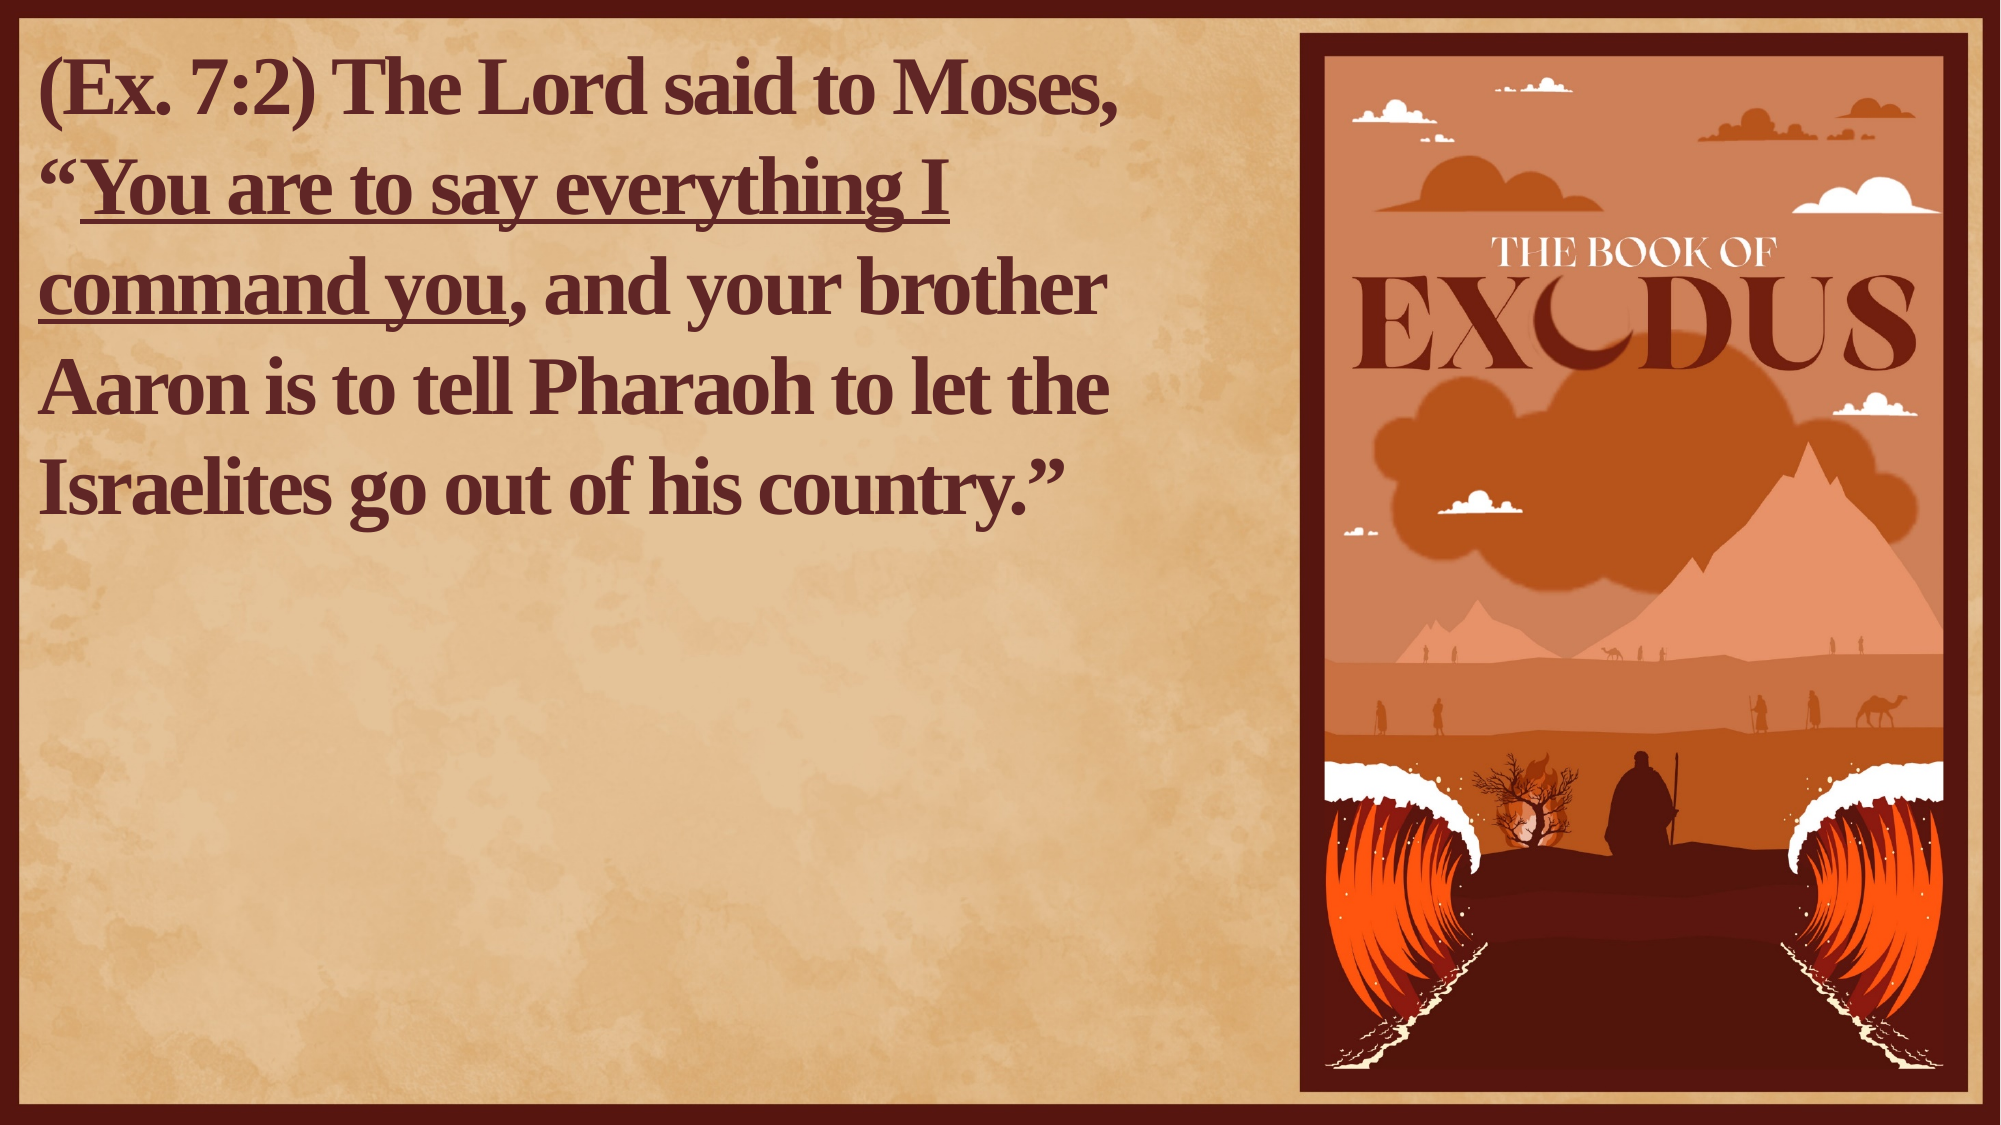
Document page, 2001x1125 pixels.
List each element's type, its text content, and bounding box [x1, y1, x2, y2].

picture [0, 0, 2001, 1125]
text_box (Ex. 7:2) The Lord said to Moses, “You are to say everything I command you, and your brother Aaron is to tell Pharaoh to let the Israelites go out of his country.” [23, 23, 1288, 539]
